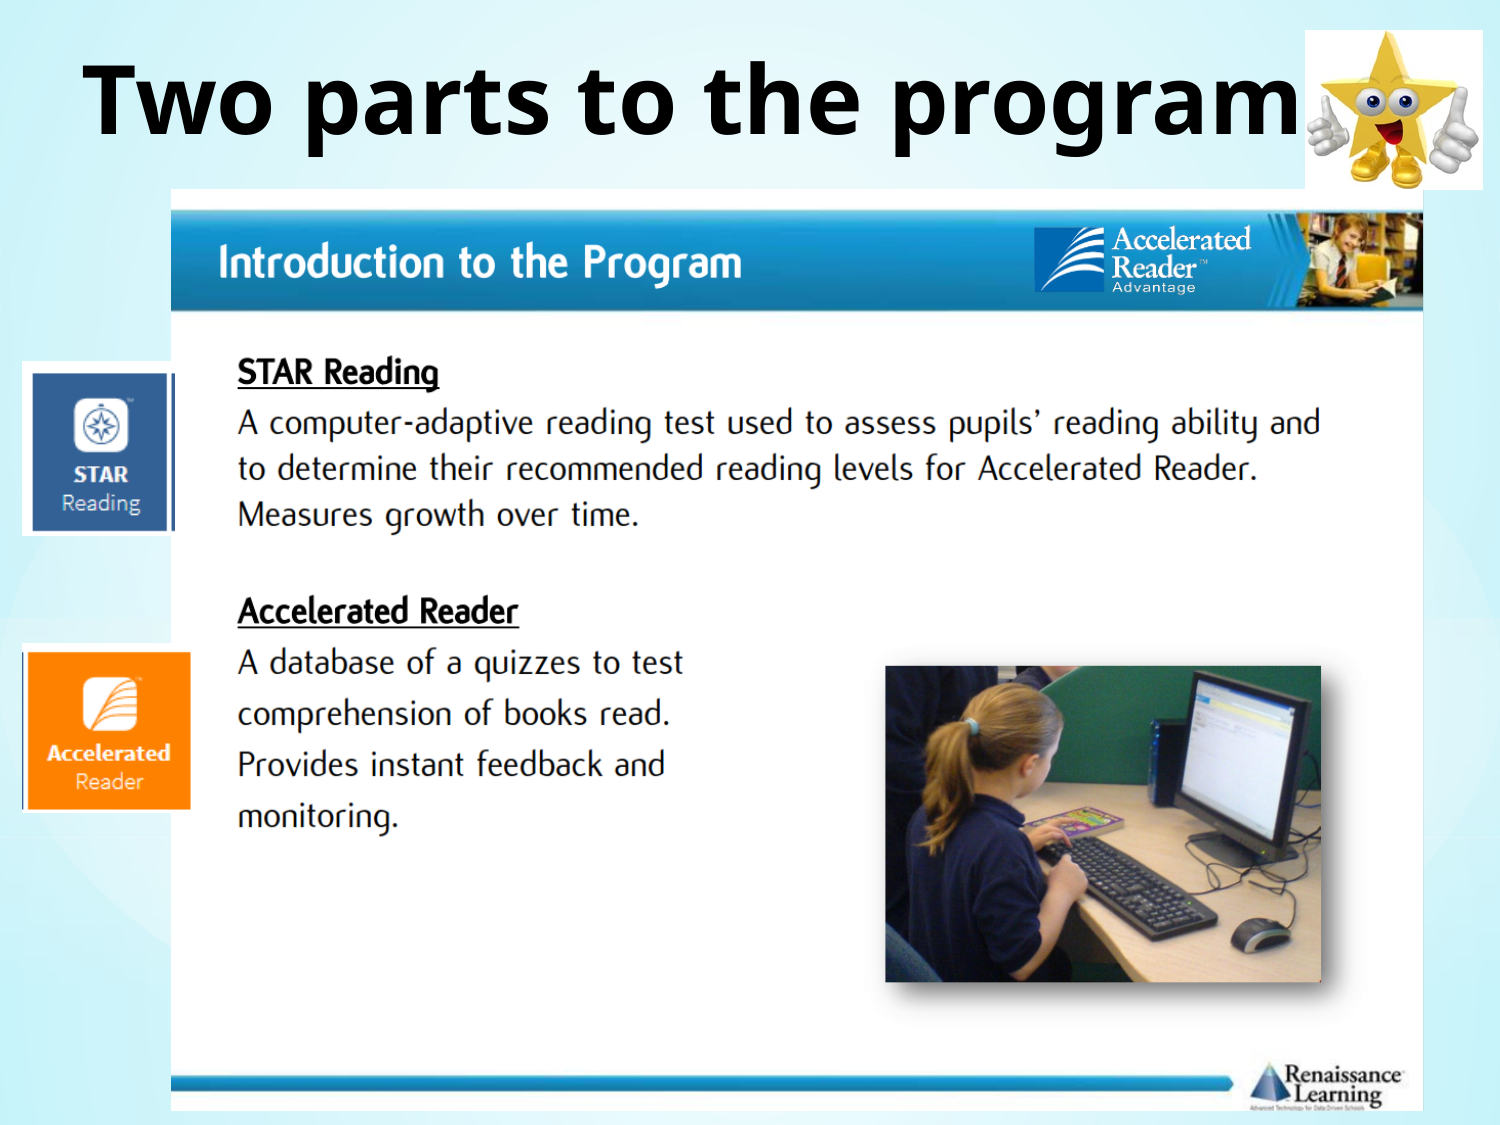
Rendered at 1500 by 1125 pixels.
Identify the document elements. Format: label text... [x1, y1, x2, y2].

title Two parts to the program [17, 30, 1302, 219]
picture [22, 30, 1483, 1112]
